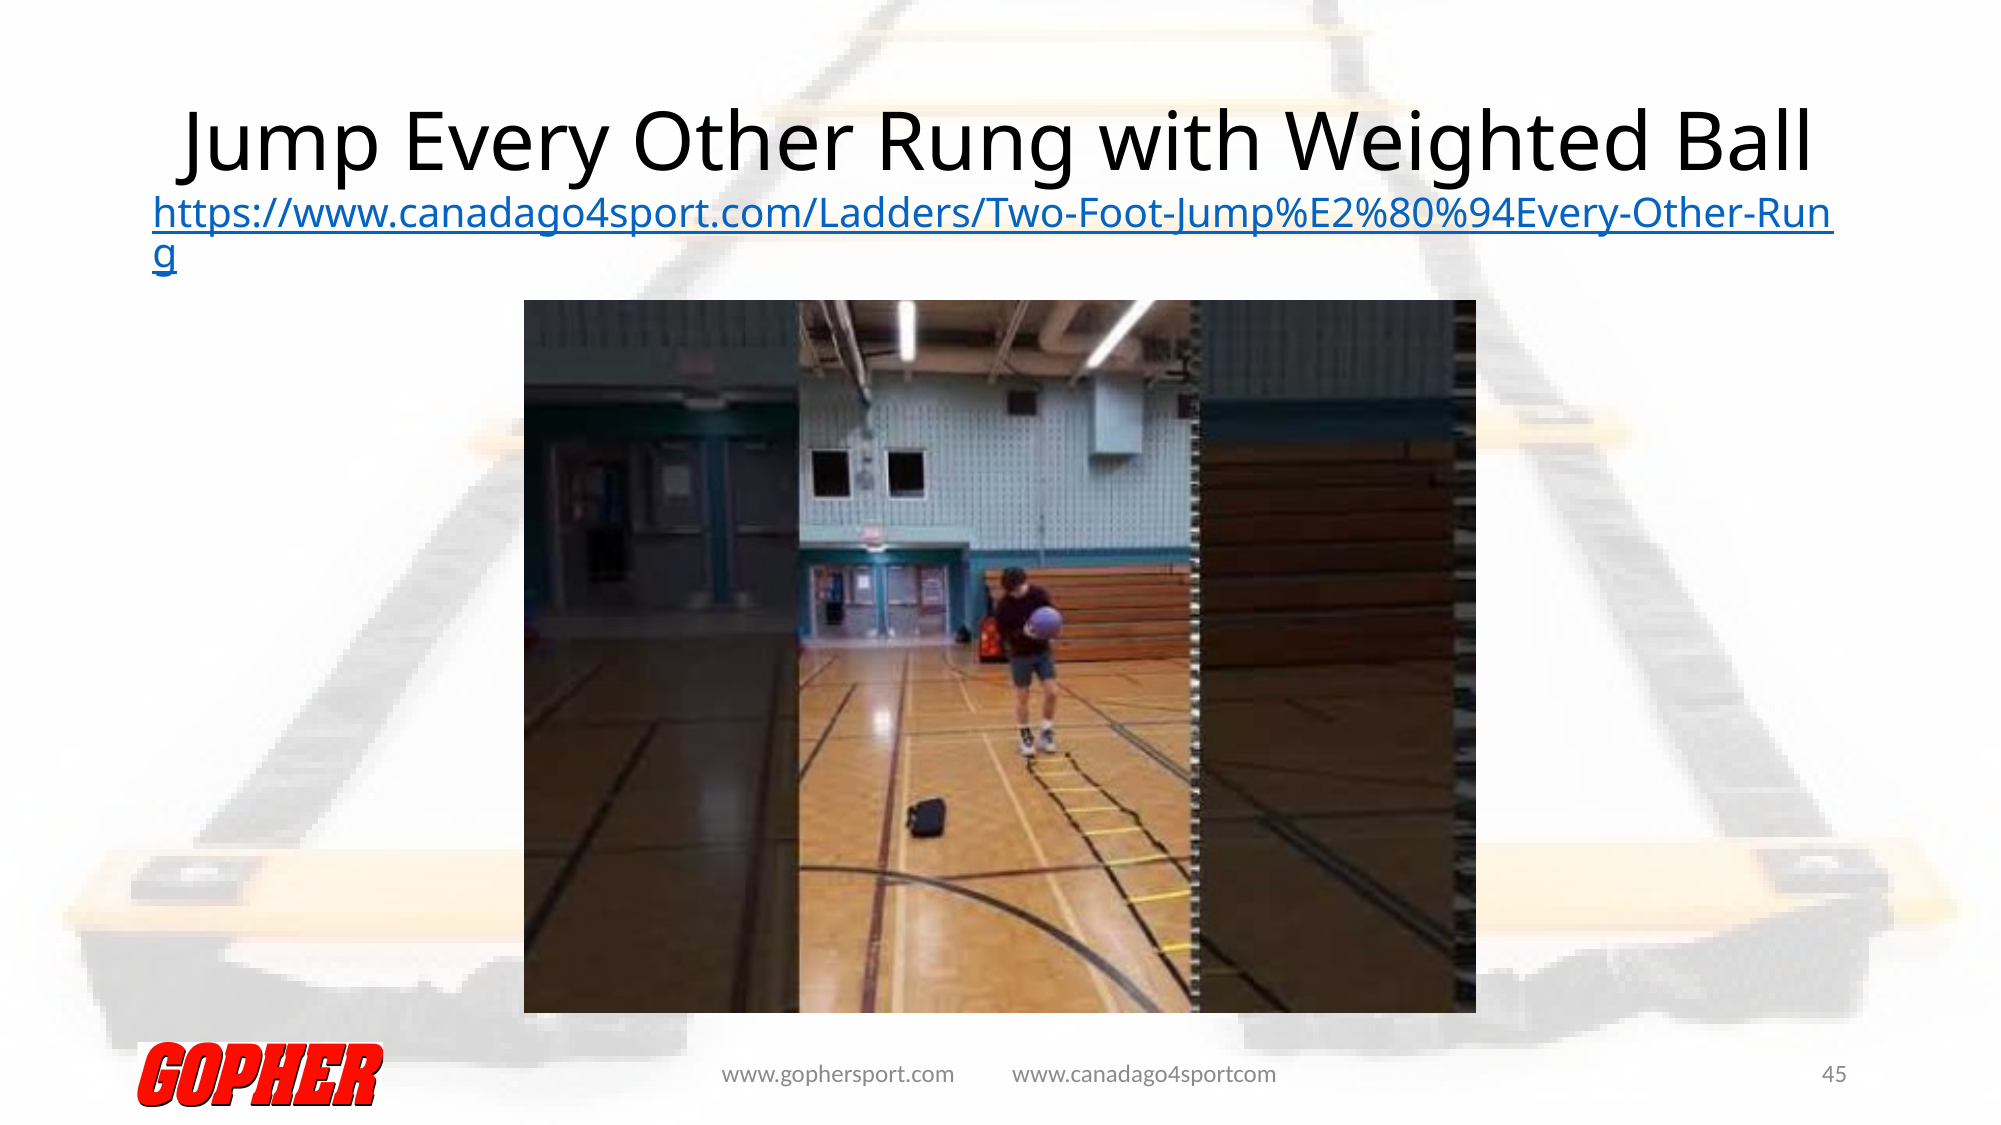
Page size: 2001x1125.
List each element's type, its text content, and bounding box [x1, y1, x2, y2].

slide_number 45 [1412, 1042, 1863, 1103]
title Jump Every Other Rung with Weighted Ball https://www.canadago4sport.com/Ladders/Two-Foot-Jump%E2%80%94Every-Other-Rung [137, 59, 1863, 278]
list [523, 299, 1476, 1014]
footer www.gophersport.com www.canadago4sportcom [662, 1042, 1338, 1103]
picture [137, 1042, 384, 1107]
